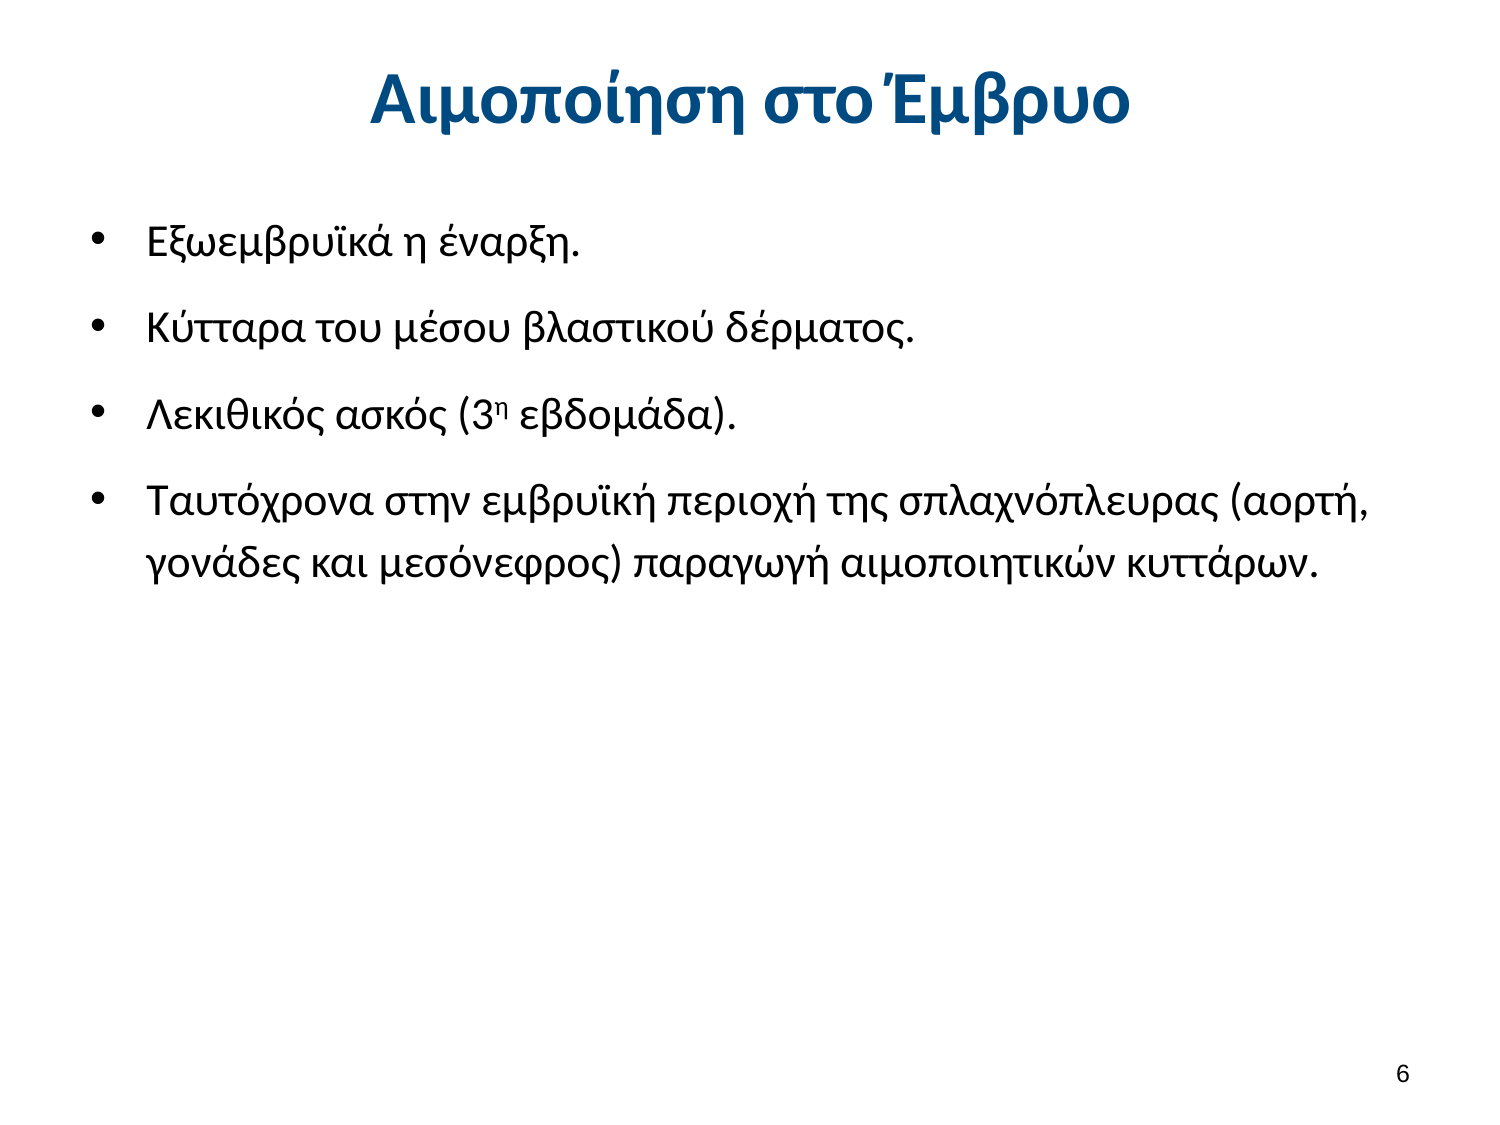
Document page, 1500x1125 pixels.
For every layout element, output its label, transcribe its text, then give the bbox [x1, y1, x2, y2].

list Εξωεμβρυϊκά η έναρξη. Κύτταρα του μέσου βλαστικού δέρματος. Λεκιθικός ασκός (3η εβδομάδα). Ταυτόχρονα στην εμβρυϊκή περιοχή της σπλαχνόπλευρας (αορτή, γονάδες και μεσόνεφρος) παραγωγή αιμοποιητικών κυττάρων. [75, 196, 1425, 1024]
slide_number 5 [1074, 1042, 1425, 1103]
title Αιμοποίηση στο Έμβρυο [76, 19, 1427, 169]
